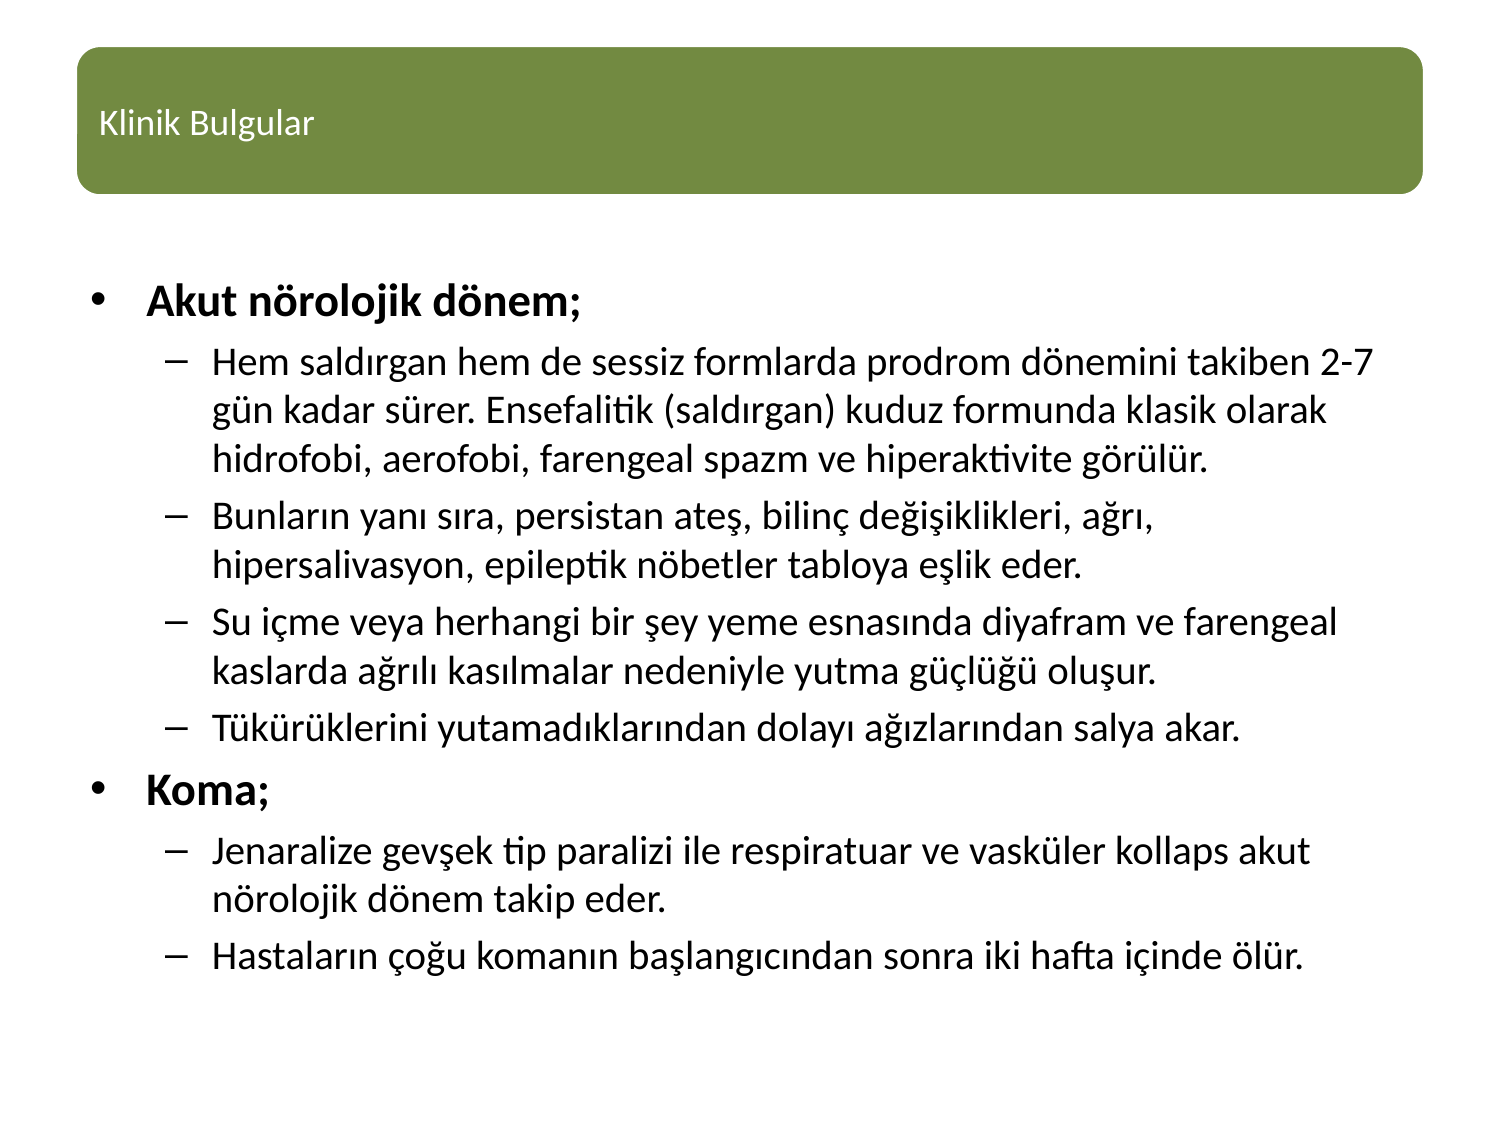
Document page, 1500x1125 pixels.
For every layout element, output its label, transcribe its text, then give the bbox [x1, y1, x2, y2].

list Akut nörolojik dönem; Hem saldırgan hem de sessiz formlarda prodrom dönemini takiben 2-7 gün kadar sürer. Ensefalitik (saldırgan) kuduz formunda klasik olarak hidrofobi, aerofobi, farengeal spazm ve hiperaktivite görülür. Bunların yanı sıra, persistan ateş, bilinç değişiklikleri, ağrı, hipersalivasyon, epileptik nöbetler tabloya eşlik eder. Su içme veya herhangi bir şey yeme esnasında diyafram ve farengeal kaslarda ağrılı kasılmalar nedeniyle yutma güçlüğü oluşur. Tükürüklerini yutamadıklarından dolayı ağızlarından salya akar. Koma; Jenaralize gevşek tip paralizi ile respiratuar ve vasküler kollaps akut nörolojik dönem takip eder. Hastaların çoğu komanın başlangıcından sonra iki hafta içinde ölür. [75, 262, 1425, 1005]
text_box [74, 44, 1426, 197]
